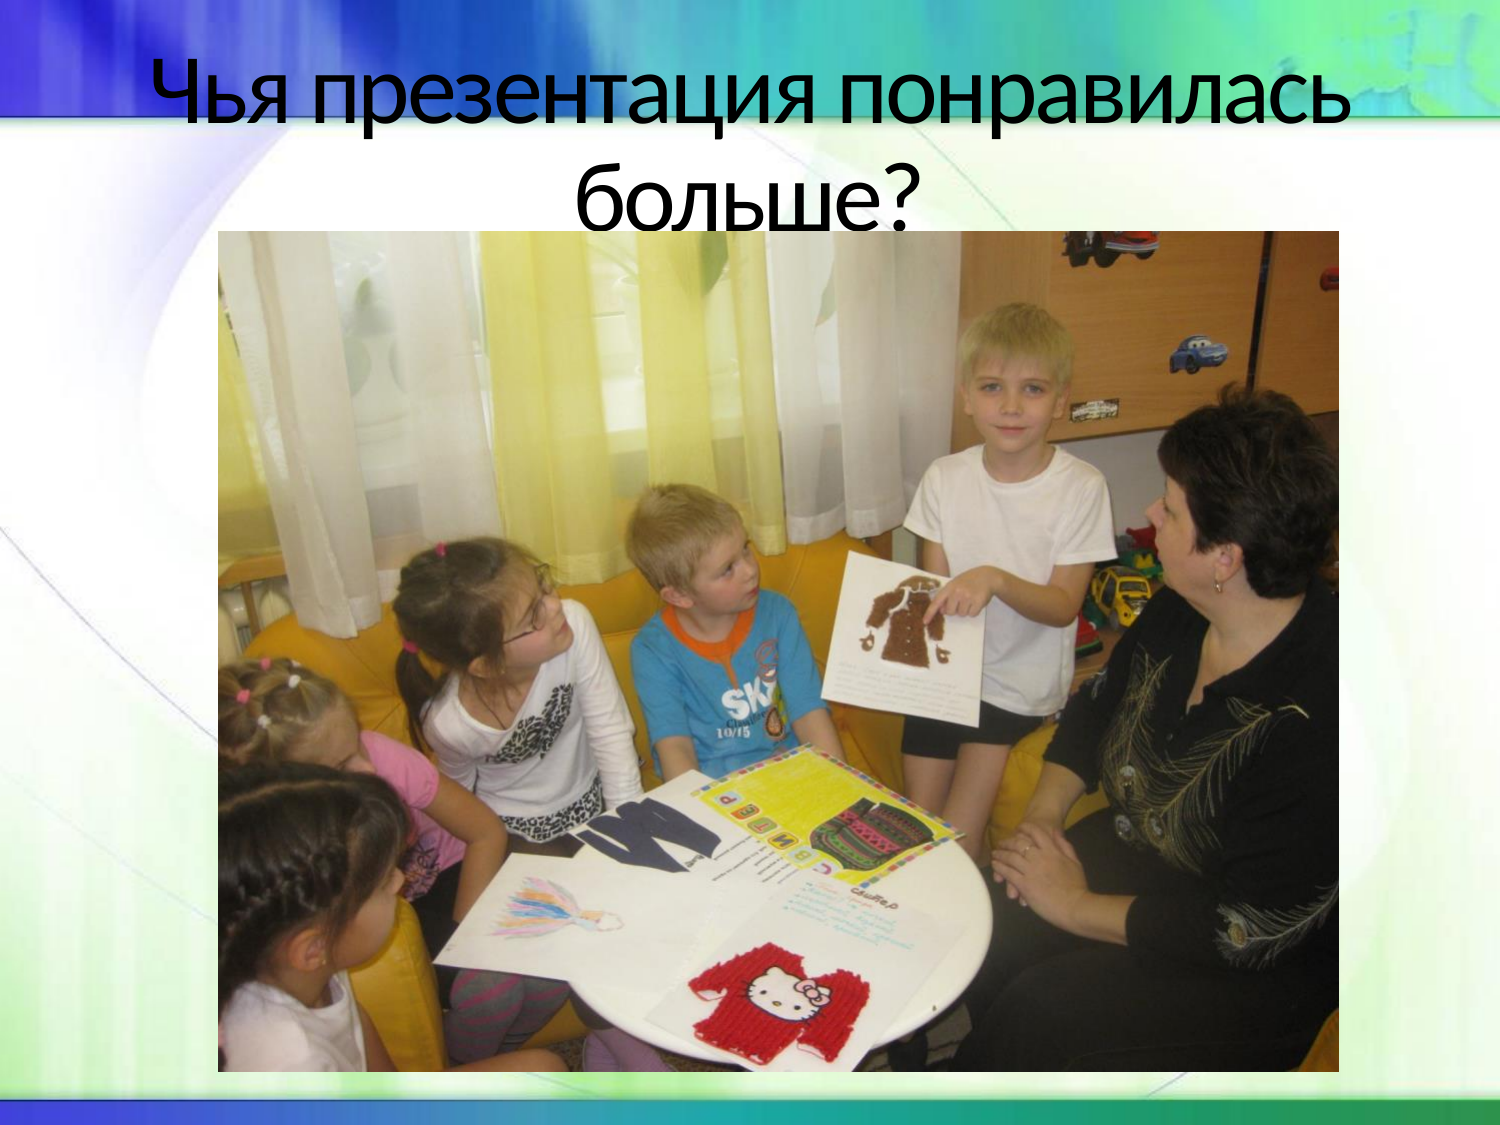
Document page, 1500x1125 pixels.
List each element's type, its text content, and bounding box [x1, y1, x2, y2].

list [218, 231, 1339, 1072]
picture [0, 0, 1500, 1125]
title Чья презентация понравилась больше? [62, 37, 1438, 256]
